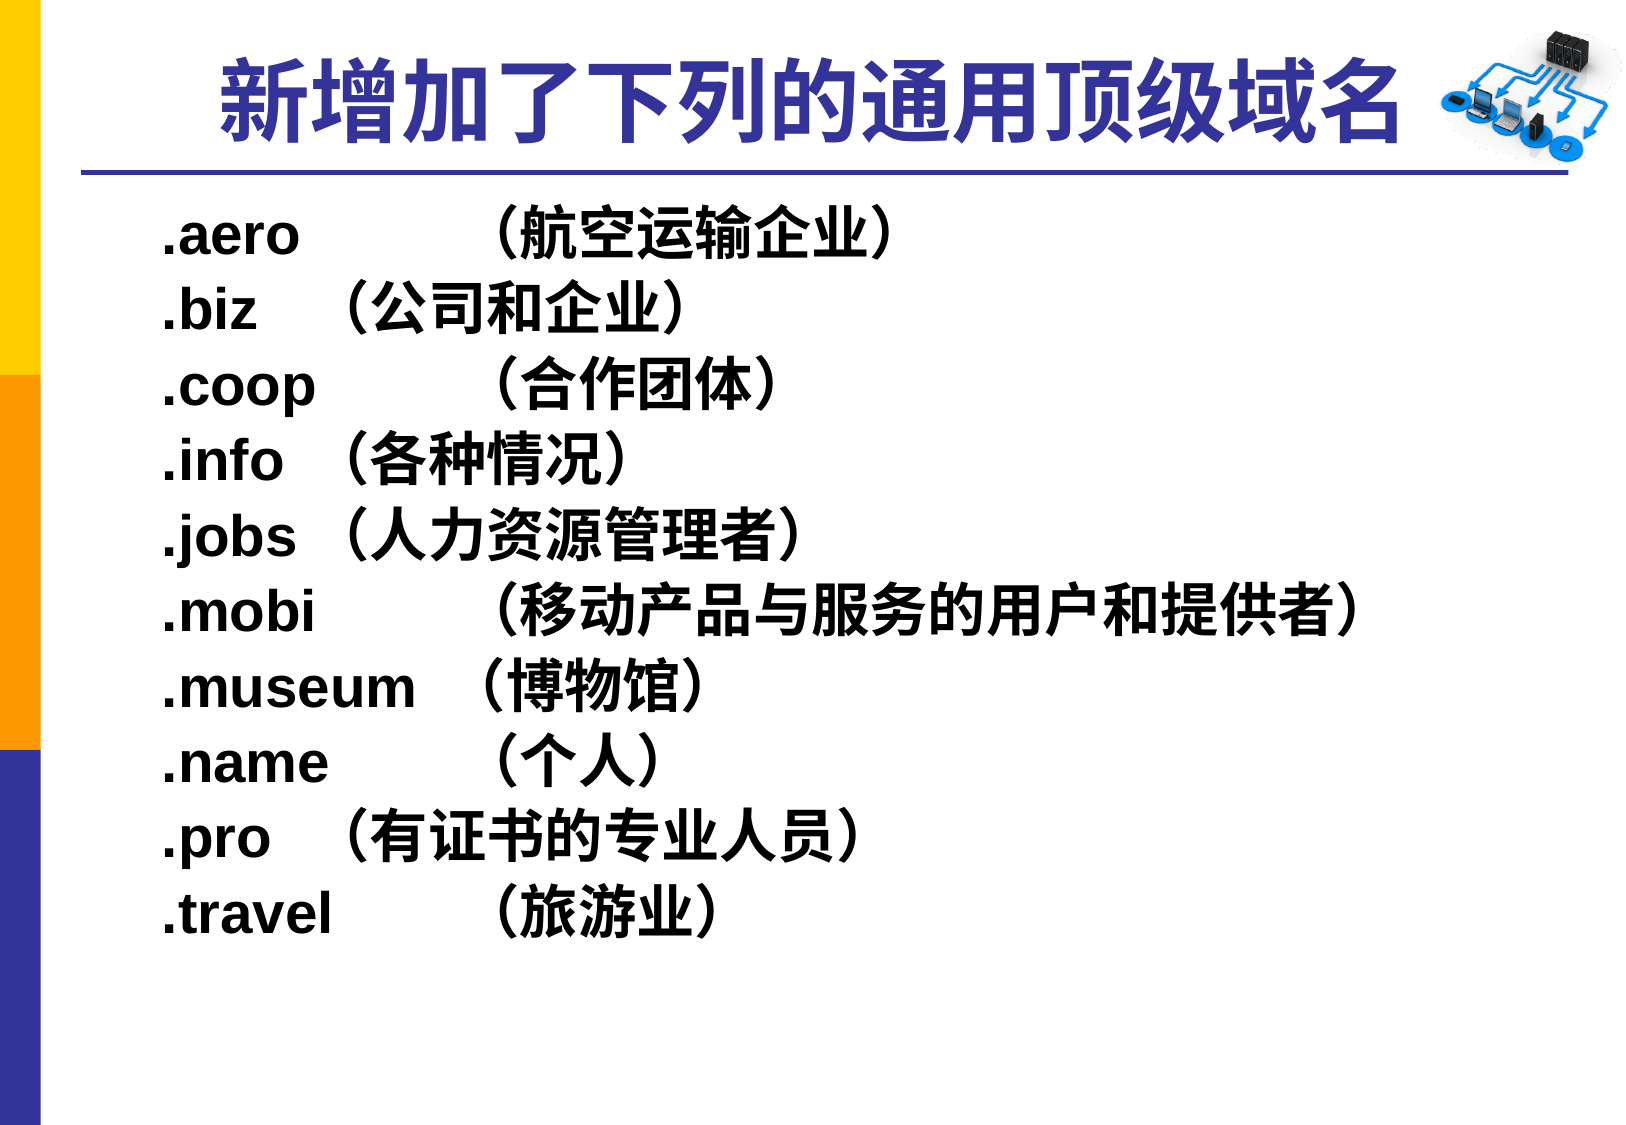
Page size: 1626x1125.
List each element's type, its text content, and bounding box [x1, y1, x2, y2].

list .aero （航空运输企业） .biz （公司和企业） .coop （合作团体） .info （各种情况） .jobs （人力资源管理者） .mobi （移动产品与服务的用户和提供者） .museum （博物馆） .name （个人） .pro （有证书的专业人员） .travel （旅游业） [81, 196, 1569, 1006]
title 新增加了下列的通用顶级域名 [81, 31, 1569, 161]
picture [1438, 30, 1624, 165]
